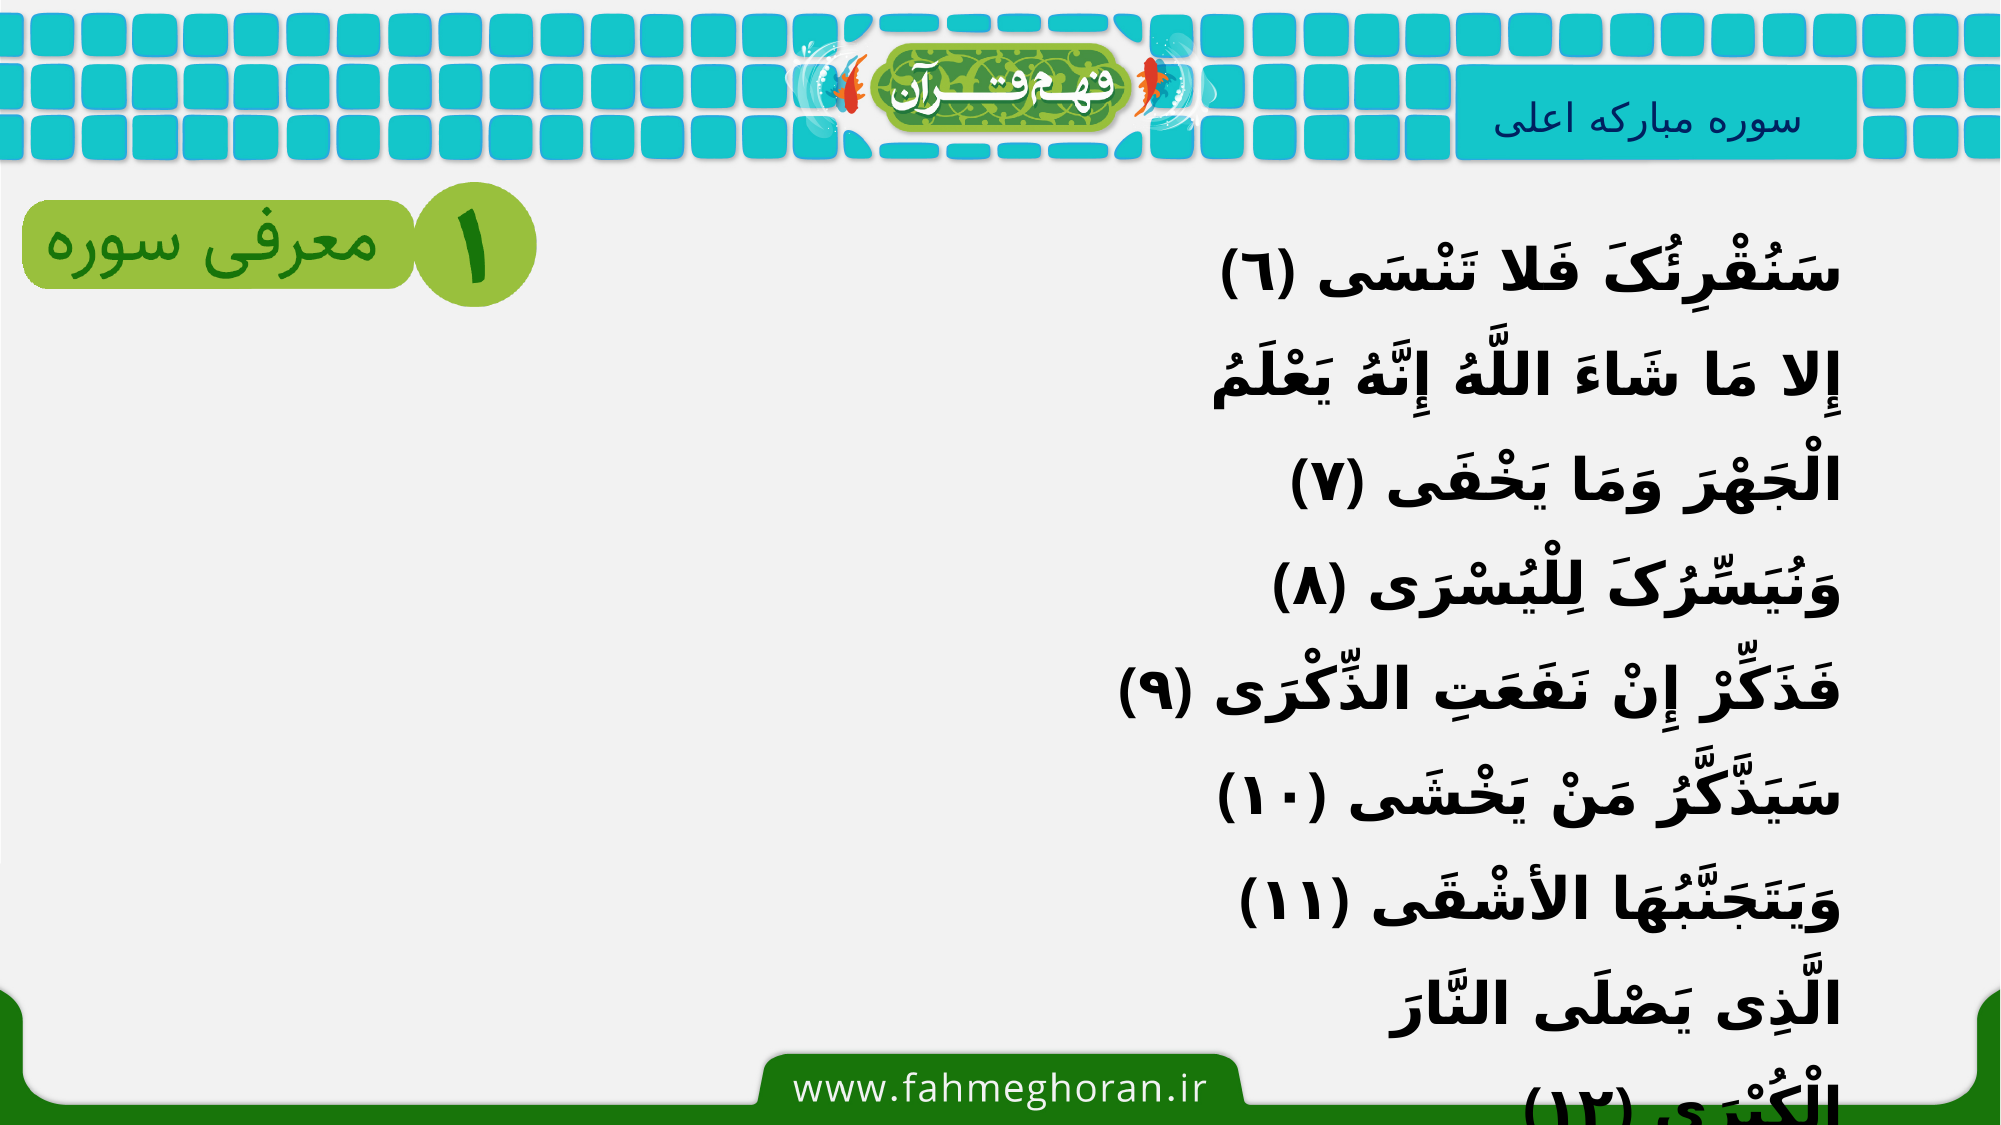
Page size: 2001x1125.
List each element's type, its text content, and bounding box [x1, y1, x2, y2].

picture [0, 0, 2001, 1125]
text_box سوره مبارکه اعلی [1450, 62, 1859, 150]
text_box سَنُقْرِئُکَ فَلا تَنْسَى ﴿٦﴾ إِلا مَا شَاءَ اللَّهُ إِنَّهُ یَعْلَمُ الْجَهْرَ وَمَا یَخْفَى ﴿٧﴾ وَنُیَسِّرُکَ لِلْیُسْرَى ﴿٨﴾ فَذَکِّرْ إِنْ نَفَعَتِ الذِّکْرَى ﴿٩﴾ سَیَذَّکَّرُ مَنْ یَخْشَى ﴿١٠﴾ وَیَتَجَنَّبُهَا الأشْقَى ﴿١١﴾ الَّذِی یَصْلَى النَّارَ الْکُبْرَى ﴿١٢﴾ ثُمَّ لا یَمُوتُ فِیهَا وَلا یَحْیَا ﴿١٣﴾ [1060, 189, 1859, 1125]
